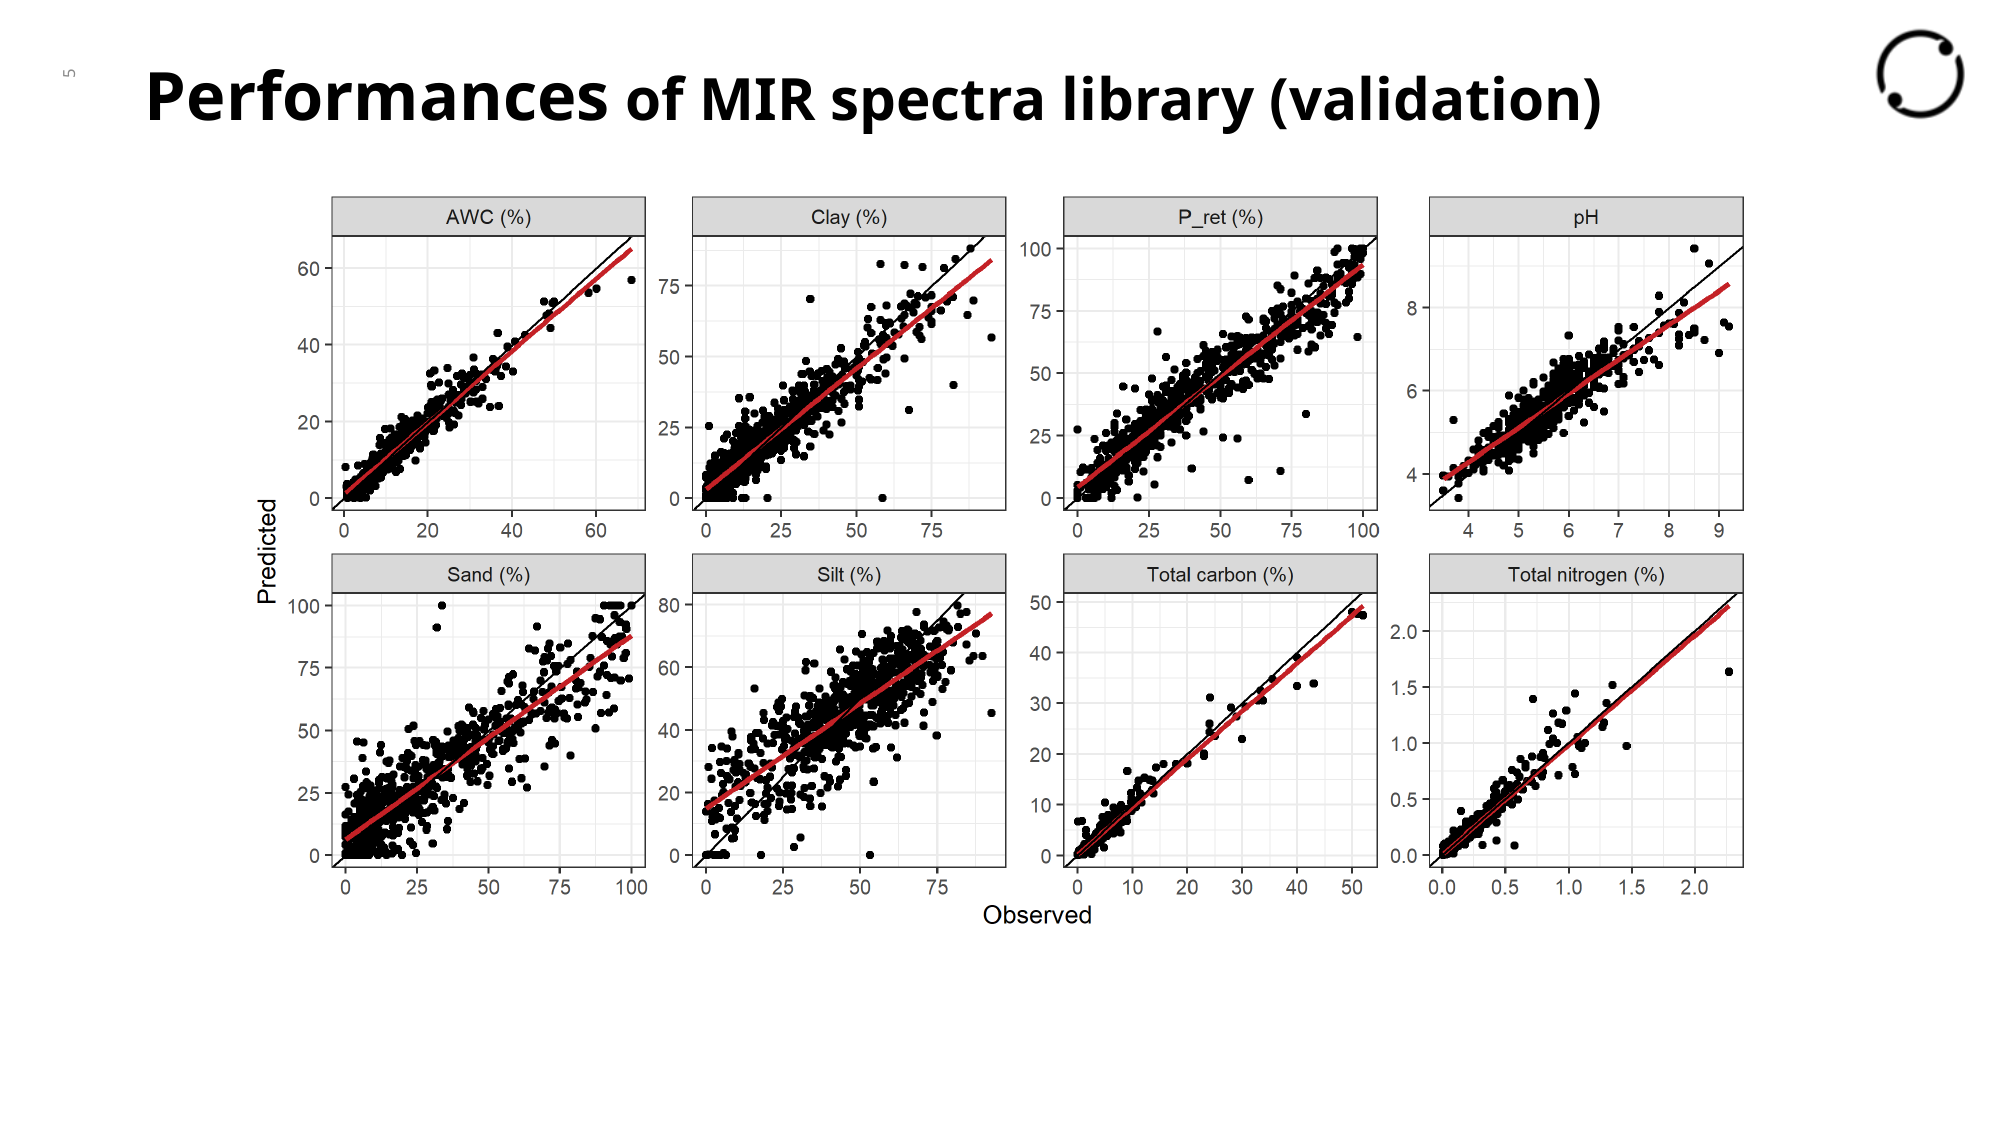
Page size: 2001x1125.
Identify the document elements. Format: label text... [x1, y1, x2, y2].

picture [243, 184, 1757, 941]
picture [1866, 26, 1977, 122]
slide_number 4 [40, 53, 100, 242]
text_box Performances of MIR spectra library (validation) [129, 53, 1768, 133]
